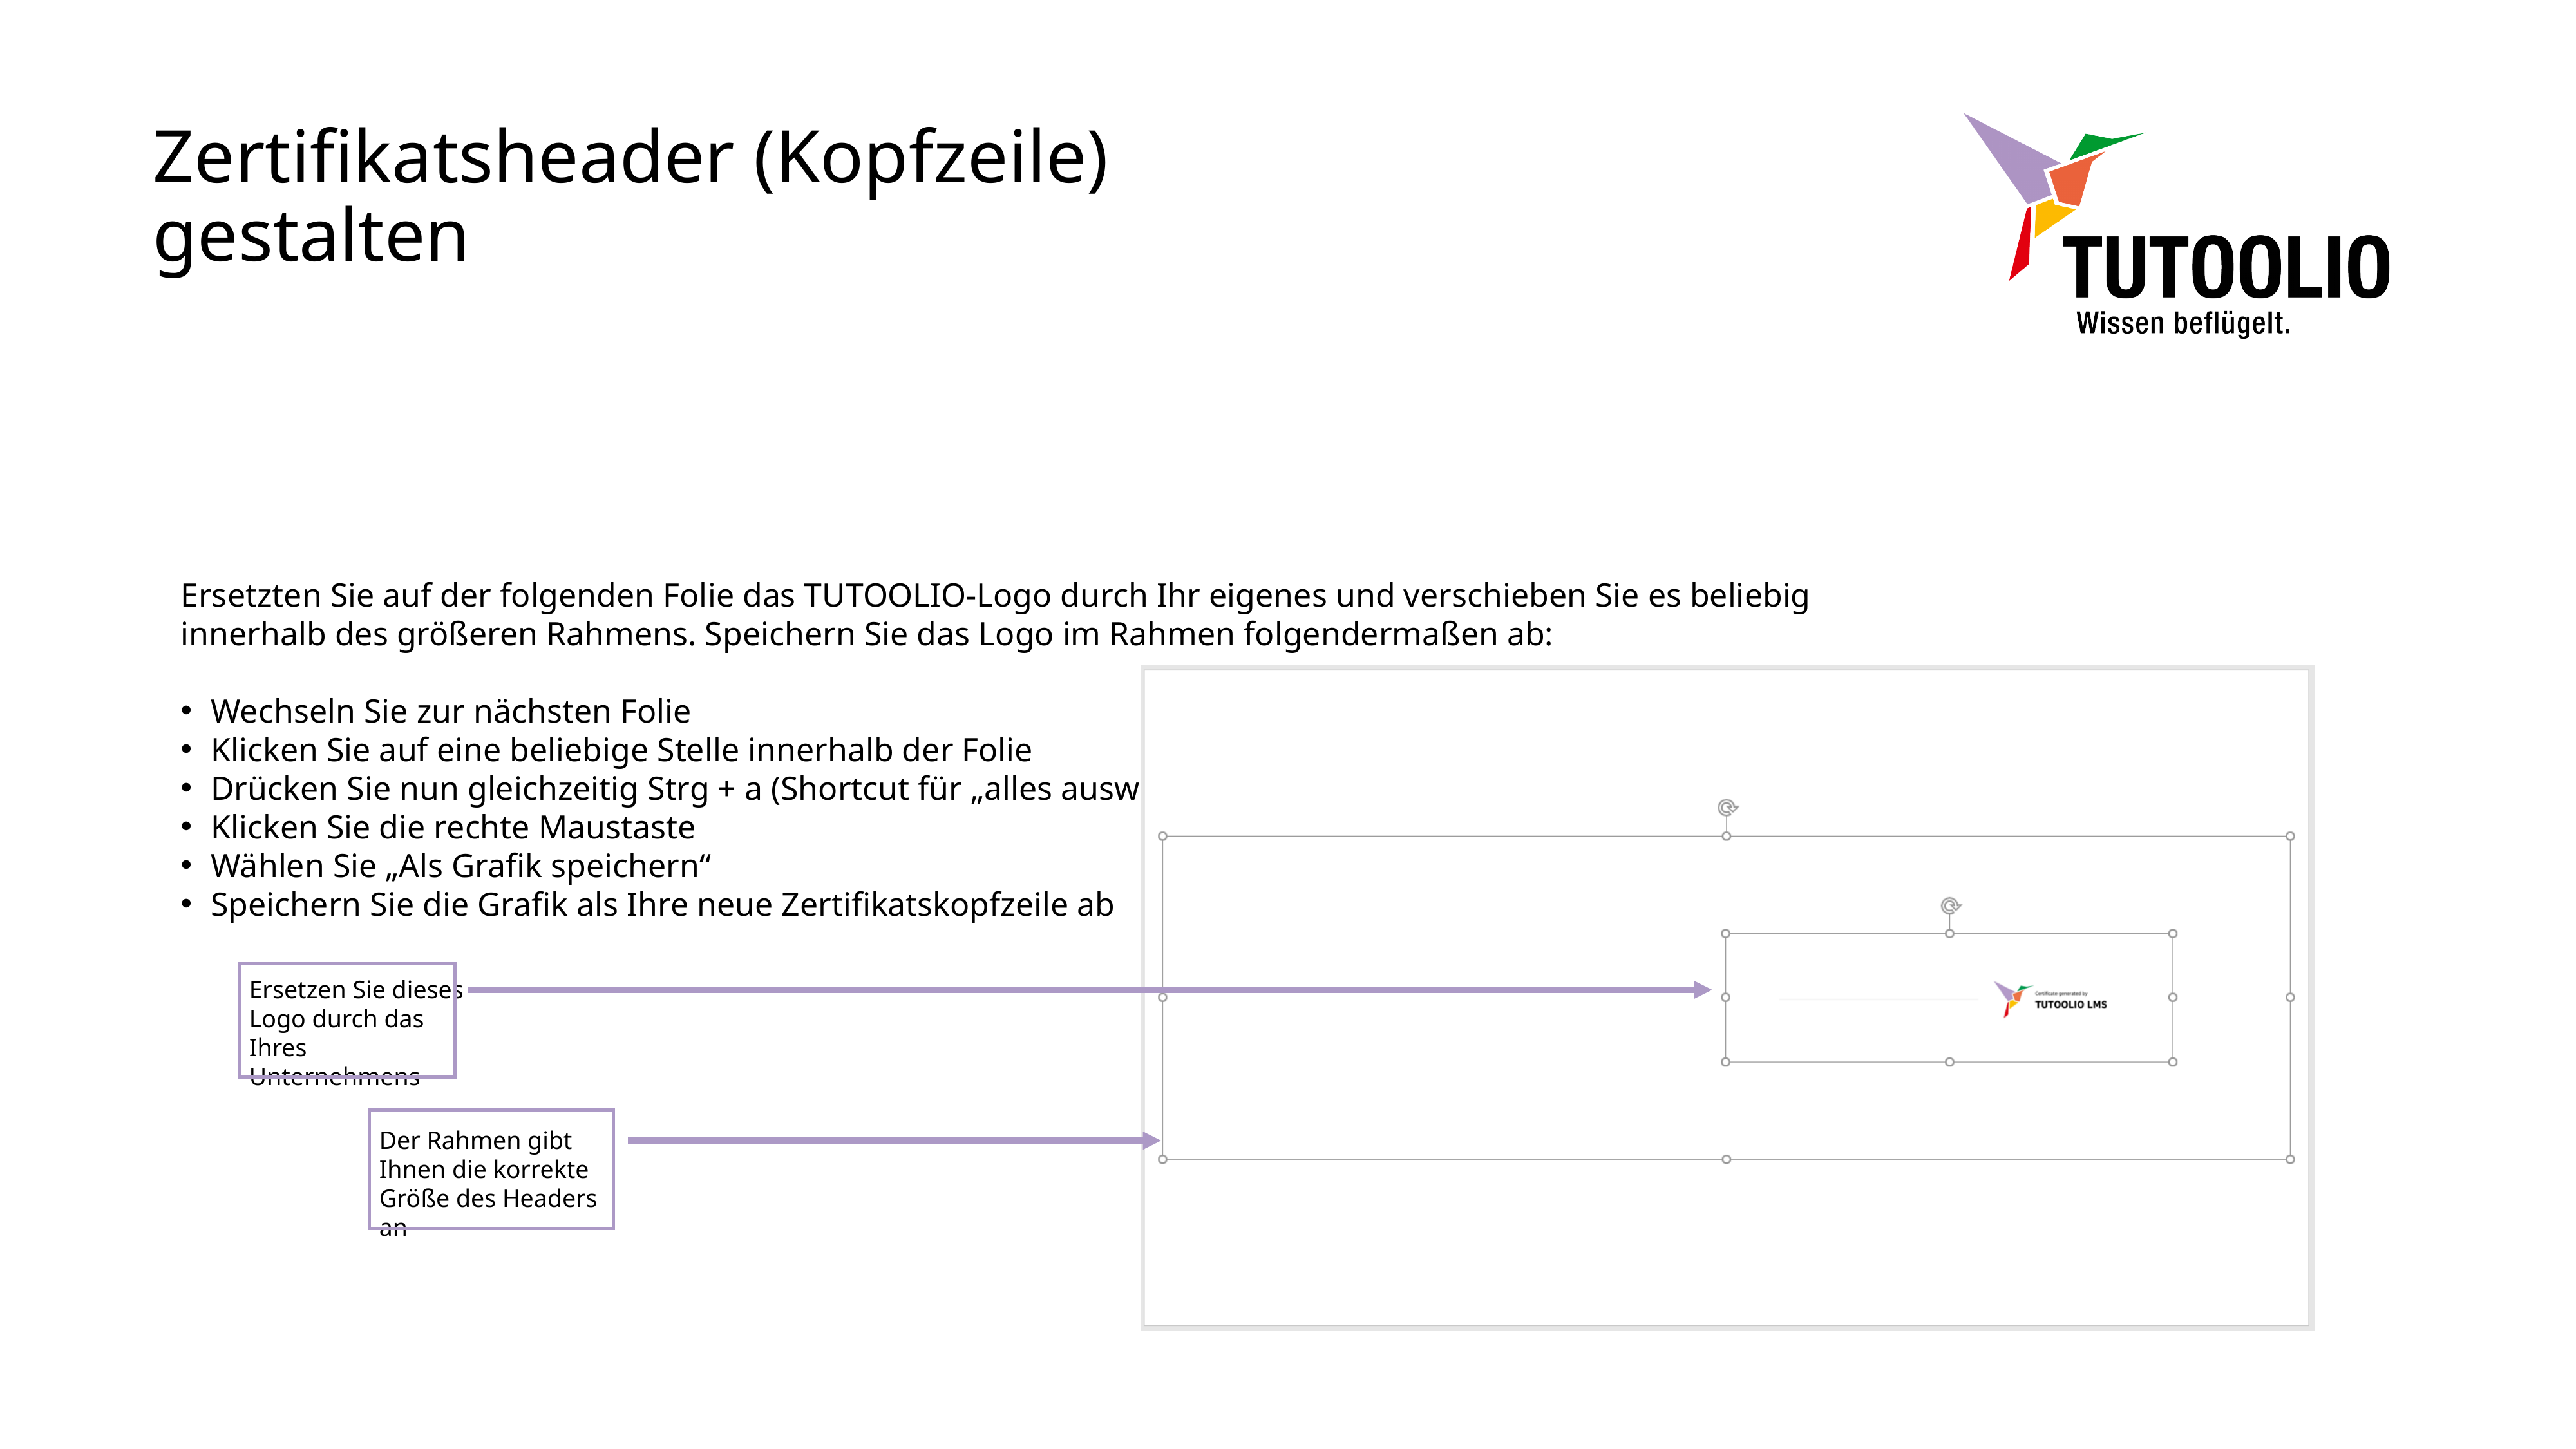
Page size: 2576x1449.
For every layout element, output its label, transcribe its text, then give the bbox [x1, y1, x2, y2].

text_box [239, 963, 456, 1078]
text_box [369, 1109, 614, 1229]
text_box Der Rahmen gibt Ihnen die korrekte Größe des Headers an [370, 1120, 619, 1246]
picture [1141, 665, 2315, 1331]
text_box Ersetzen Sie dieses Logo durch das Ihres Unternehmens [240, 969, 489, 1095]
text_box Ersetzten Sie auf der folgenden Folie das TUTOOLIO-Logo durch Ihr eigenes und verschieben Sie es beliebig innerhalb des größeren Rahmens. Speichern Sie das Logo im Rahmen folgendermaßen ab: Wechseln Sie zur nächsten Folie Klicken Sie auf eine beliebige Stelle innerhalb der Folie Drücken Sie nun gleichzeitig Strg + a (Shortcut für „alles auswählen“) Klicken Sie die rechte Maustaste Wählen Sie „Als Grafik speichern“ Speichern Sie die Grafik als Ihre neue Zertifikatskopfzeile ab [171, 569, 1838, 1030]
text_box Zertifikatsheader (Kopfzeile) gestalten [143, 115, 1410, 282]
picture [1958, 112, 2394, 341]
